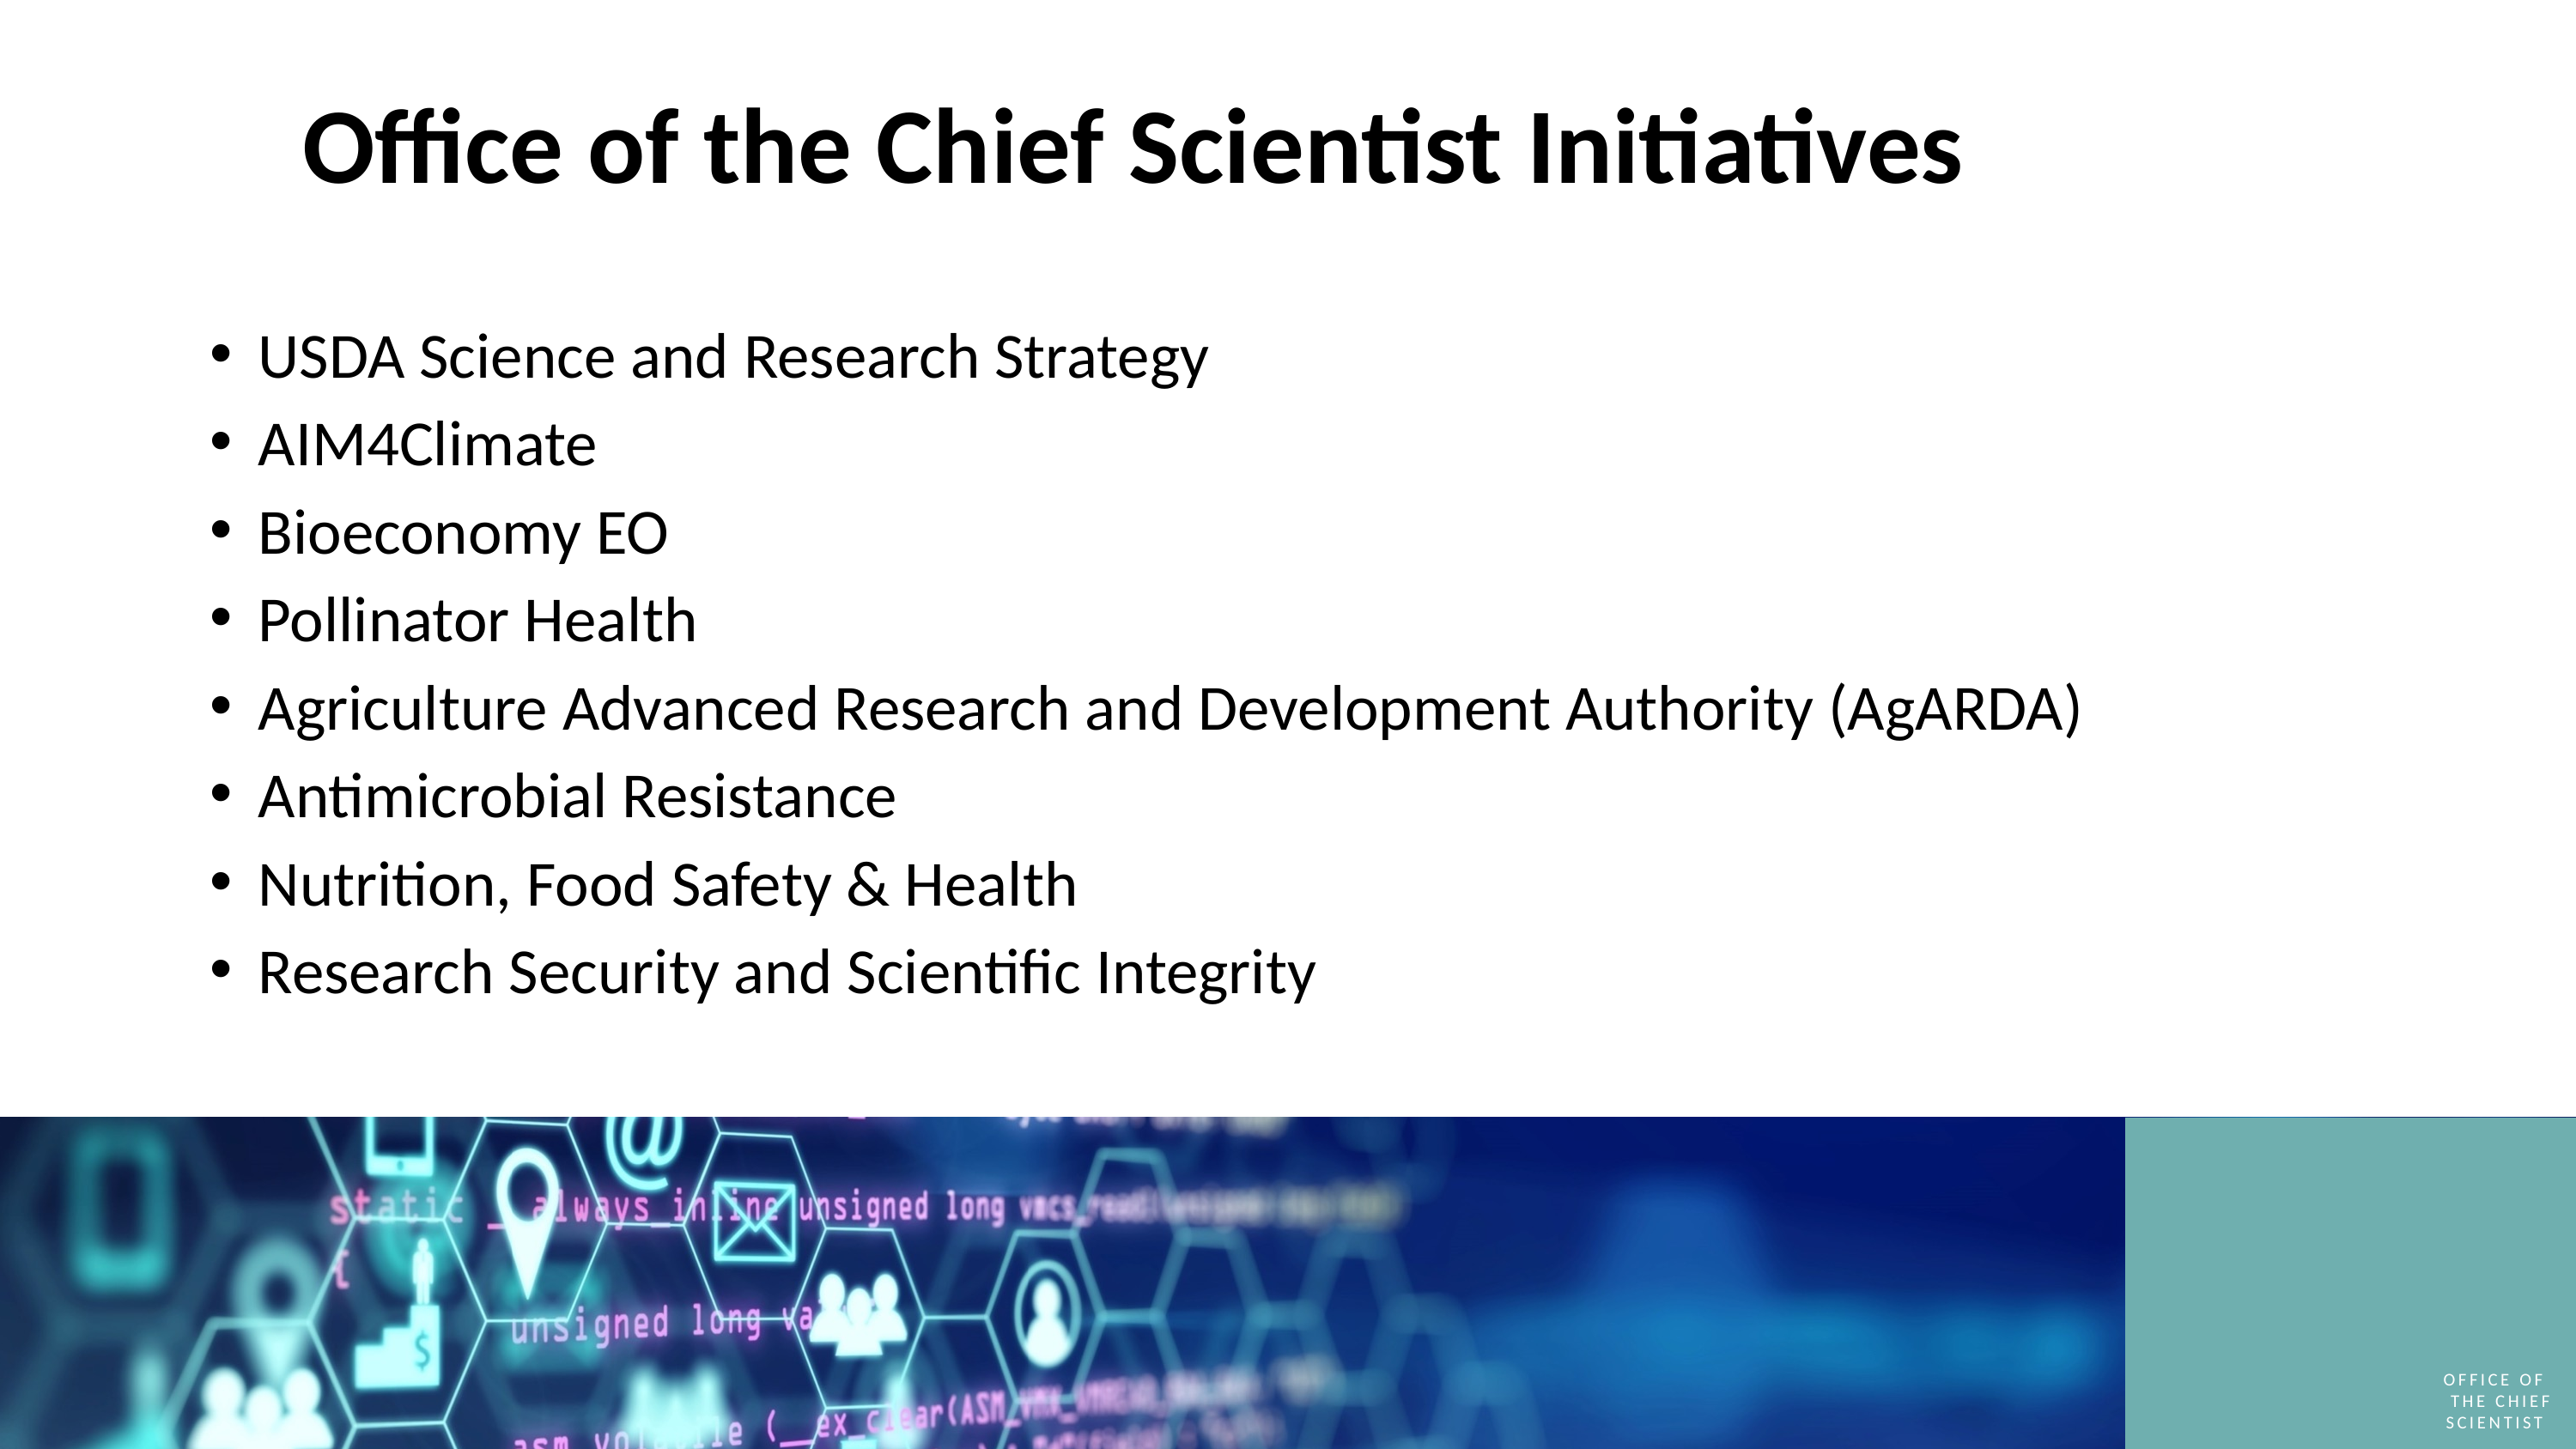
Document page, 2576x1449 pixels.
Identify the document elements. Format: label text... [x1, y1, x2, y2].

text_box Office of the Chief Scientist Initiatives [157, 70, 2111, 201]
picture [0, 1117, 2576, 1449]
text_box USDA Science and Research Strategy AIM4Climate Bioeconomy EO Pollinator Health Agriculture Advanced Research and Development Authority (AgARDA) Antimicrobial Resistance Nutrition, Food Safety & Health Research Security and Scientific Integrity [180, 306, 2111, 1114]
